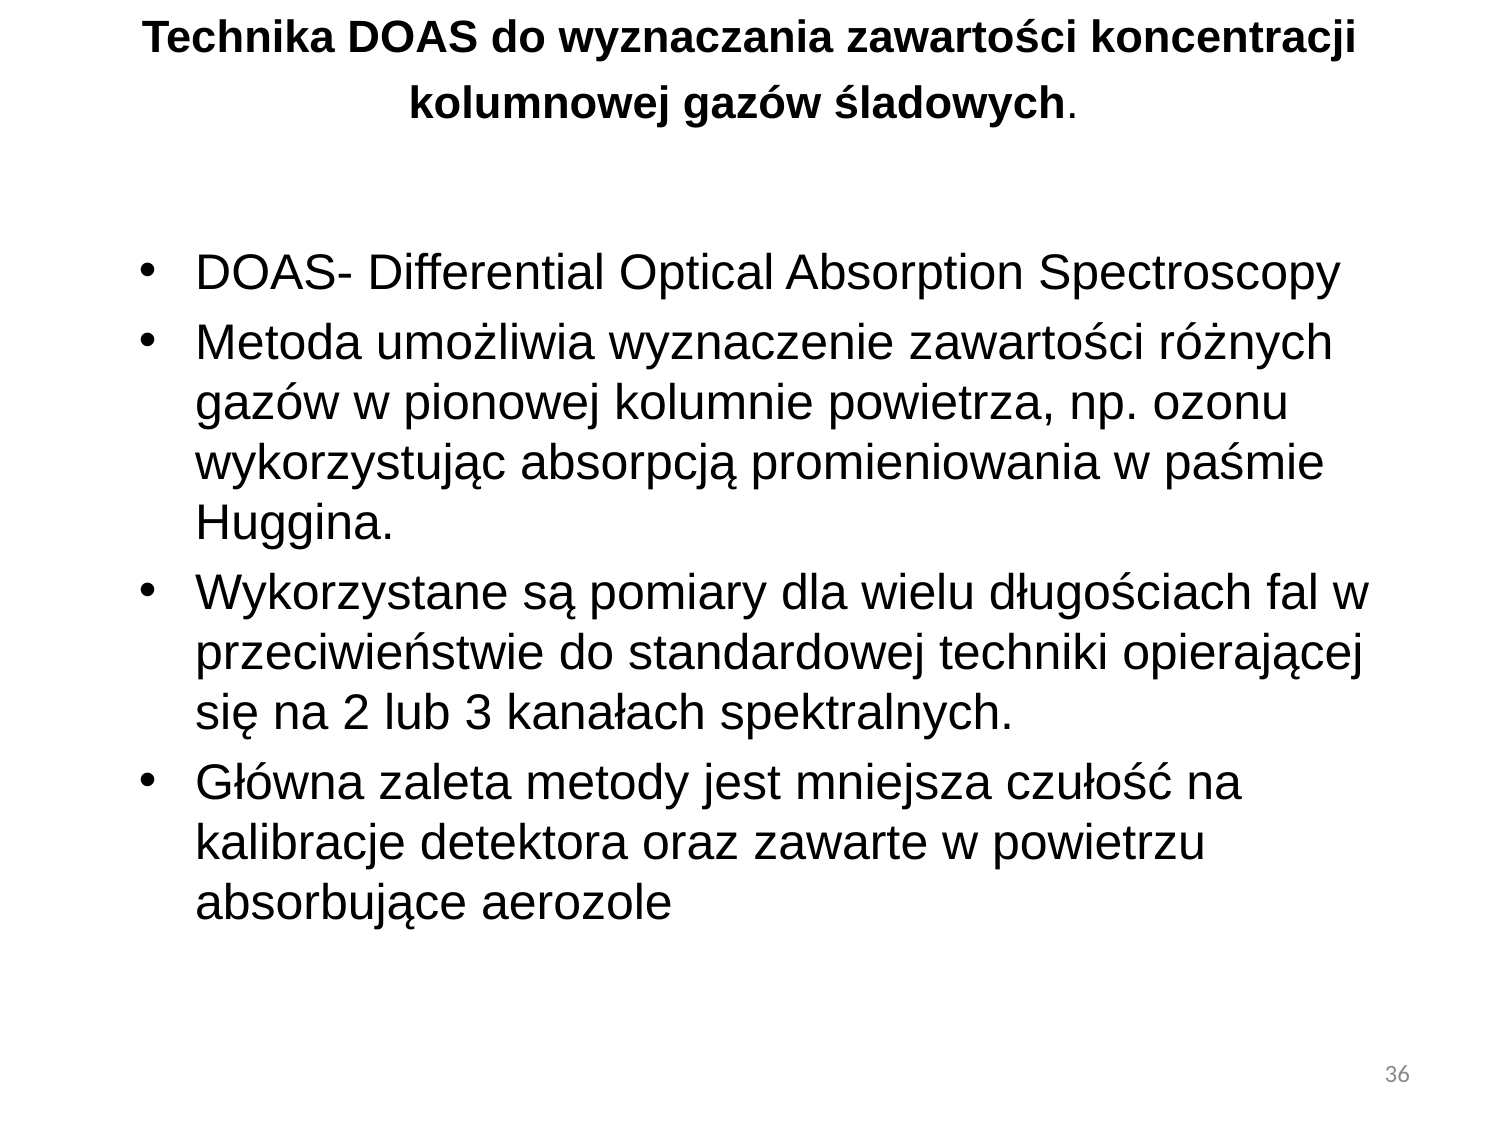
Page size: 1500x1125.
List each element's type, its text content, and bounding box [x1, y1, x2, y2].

slide_number 36 [1074, 1042, 1425, 1103]
title Technika DOAS do wyznaczania zawartości koncentracji kolumnowej gazów śladowych. [0, 0, 1500, 138]
list DOAS- Differential Optical Absorption Spectroscopy Metoda umożliwia wyznaczenie zawartości różnych gazów w pionowej kolumnie powietrza, np. ozonu wykorzystując absorpcją promieniowania w paśmie Huggina. Wykorzystane są pomiary dla wielu długościach fal w przeciwieństwie do standardowej techniki opierającej się na 2 lub 3 kanałach spektralnych. Główna zaleta metody jest mniejsza czułość na kalibracje detektora oraz zawarte w powietrzu absorbujące aerozole [123, 231, 1400, 907]
